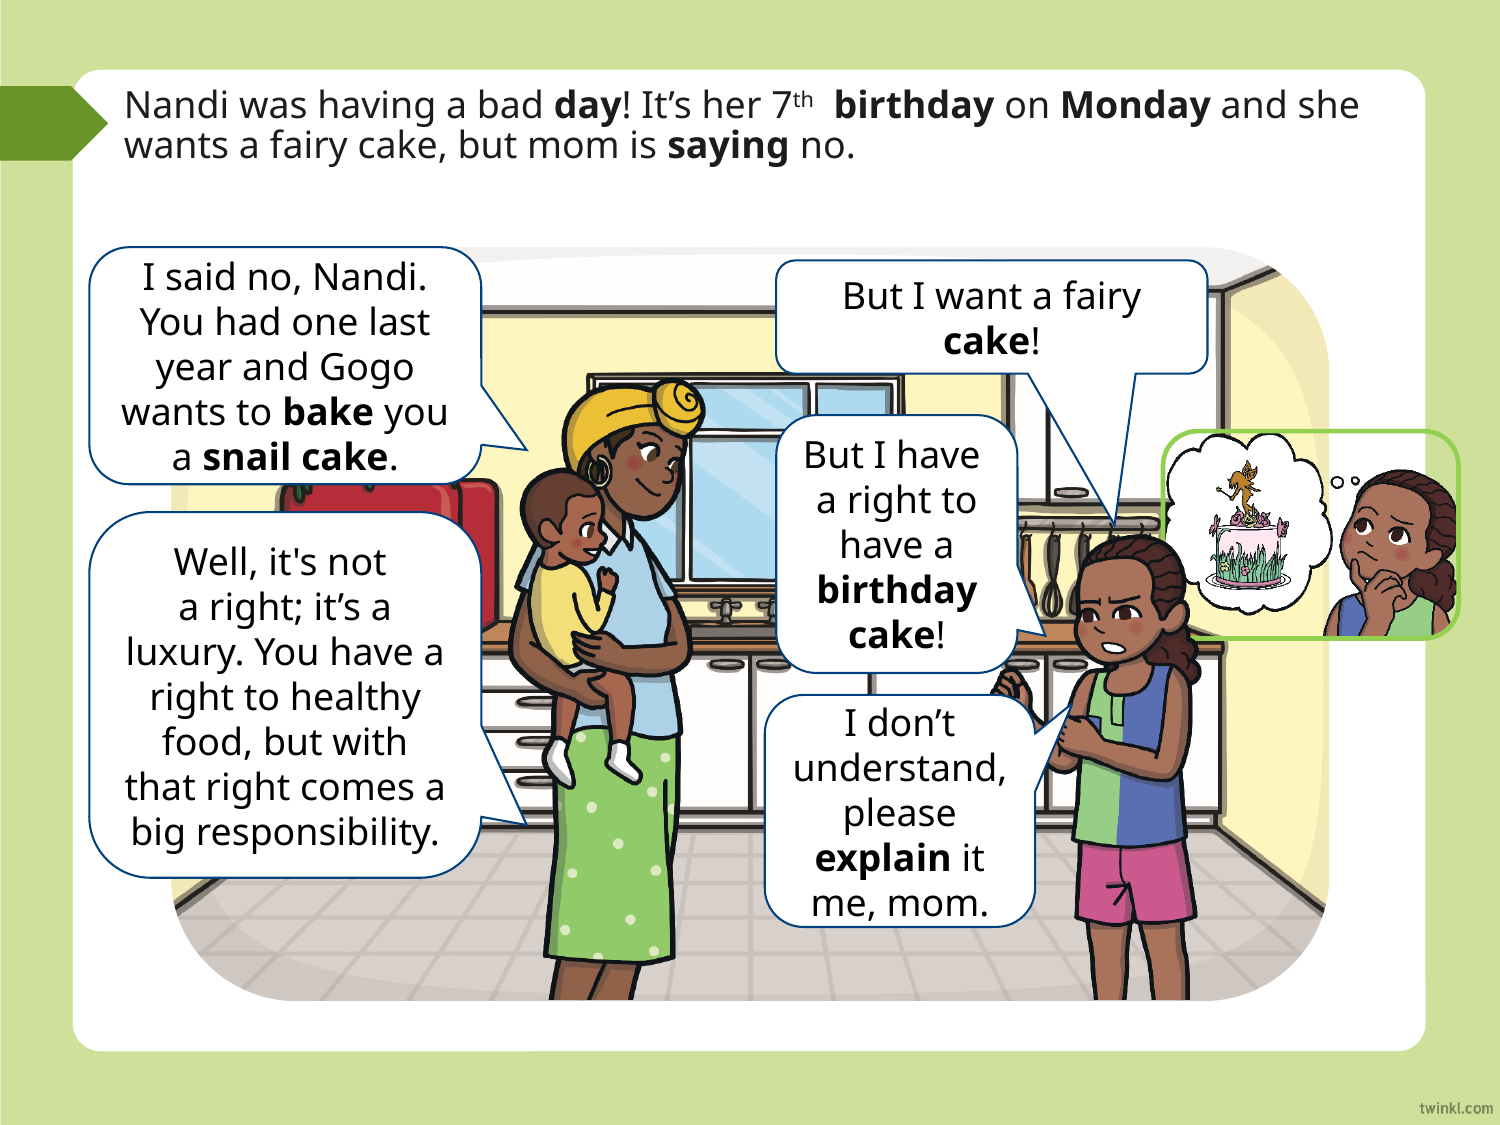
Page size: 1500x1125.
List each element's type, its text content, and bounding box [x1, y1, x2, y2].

text_box I said no, Nandi. You had one last year and Gogo wants to bake you a snail cake. [88, 246, 450, 486]
picture [0, 0, 1500, 1125]
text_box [0, 86, 1377, 169]
text_box Well, it's not a right; it’s a luxury. You have a right to healthy food, but with that right comes a big responsibility. [88, 511, 170, 879]
